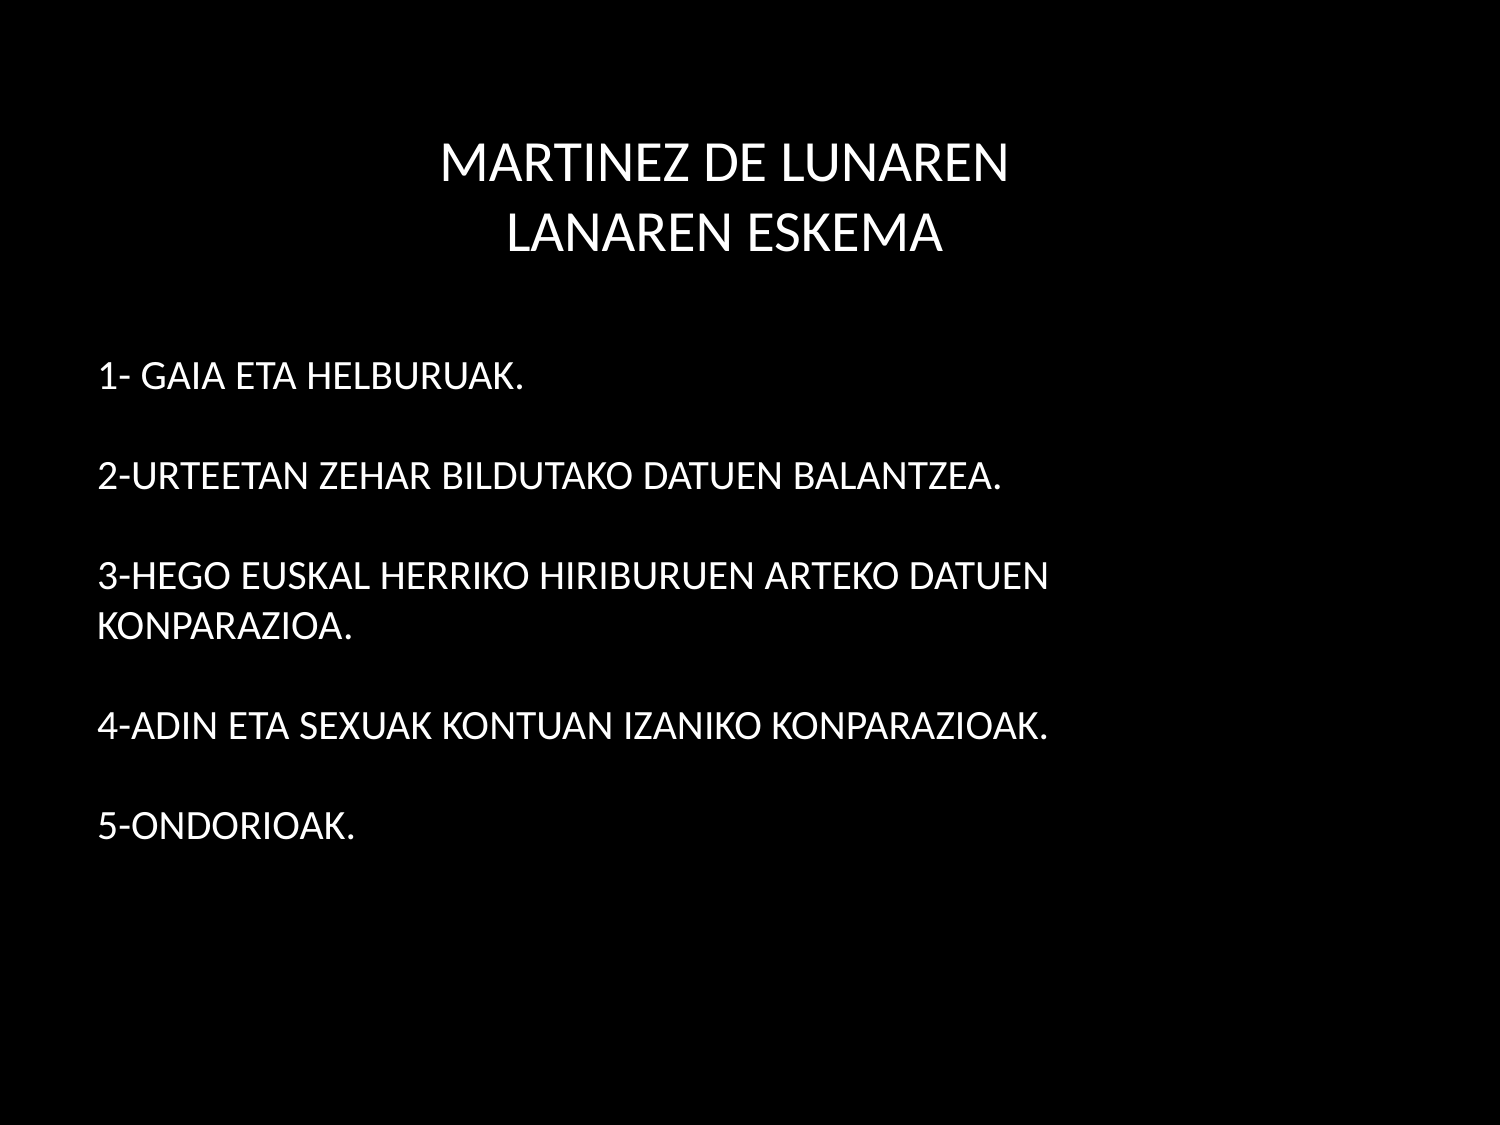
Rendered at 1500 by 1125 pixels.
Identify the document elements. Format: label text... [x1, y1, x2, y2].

text_box 1- GAIA ETA HELBURUAK. 2-URTEETAN ZEHAR BILDUTAKO DATUEN BALANTZEA. 3-HEGO EUSKAL HERRIKO HIRIBURUEN ARTEKO DATUEN KONPARAZIOA. 4-ADIN ETA SEXUAK KONTUAN IZANIKO KONPARAZIOAK. 5-ONDORIOAK. [82, 340, 1247, 856]
text_box MARTINEZ DE LUNAREN LANAREN ESKEMA [316, 116, 1133, 271]
